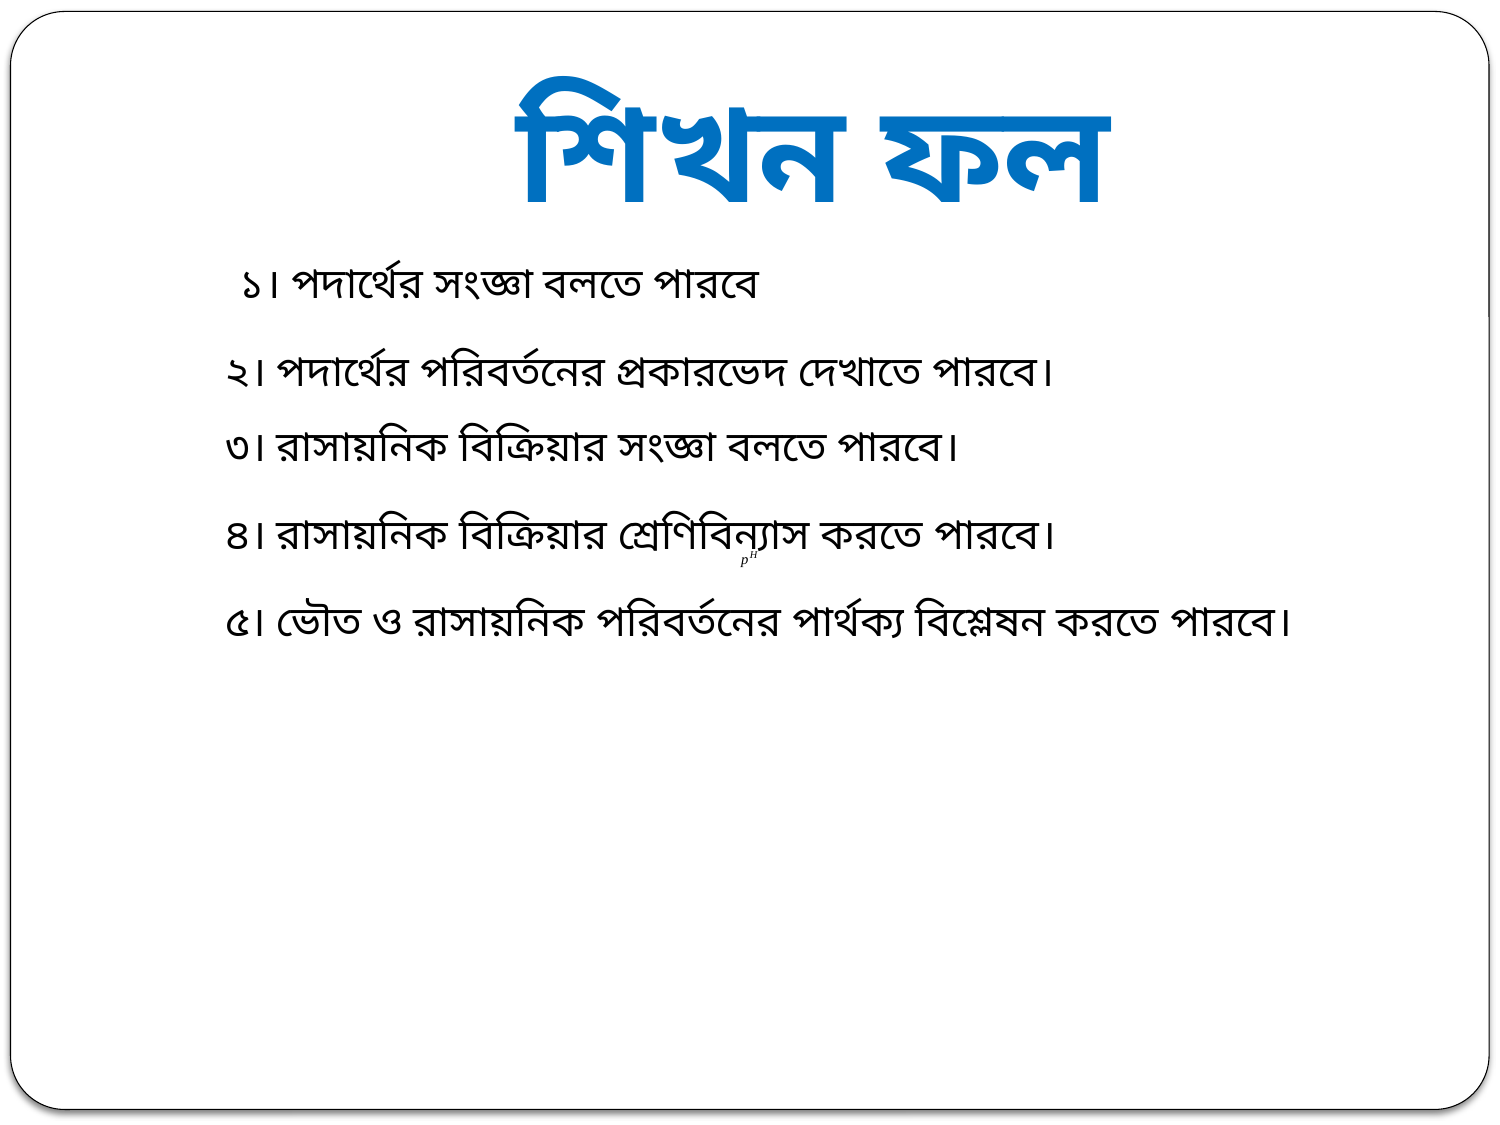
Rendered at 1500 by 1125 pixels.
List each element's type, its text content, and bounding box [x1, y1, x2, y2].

text_box ৫। ভৌত ও রাসায়নিক পরিবর্তনের পার্থক্য বিশ্লেষন করতে পারবে। [199, 587, 1400, 653]
text_box ২। পদার্থের পরিবর্তনের প্রকারভেদ দেখাতে পারবে। [200, 337, 1200, 403]
text_box ৪। রাসায়নিক বিক্রিয়ার শ্রেণিবিন্যাস করতে পারবে। [200, 500, 1200, 565]
text_box ১। পদার্থের সংজ্ঞা বলতে পারবে [224, 249, 900, 315]
text_box ৩। রাসায়নিক বিক্রিয়ার সংজ্ঞা বলতে পারবে। [200, 412, 1200, 478]
text_box শিখন ফল [448, 57, 1178, 238]
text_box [735, 544, 765, 581]
